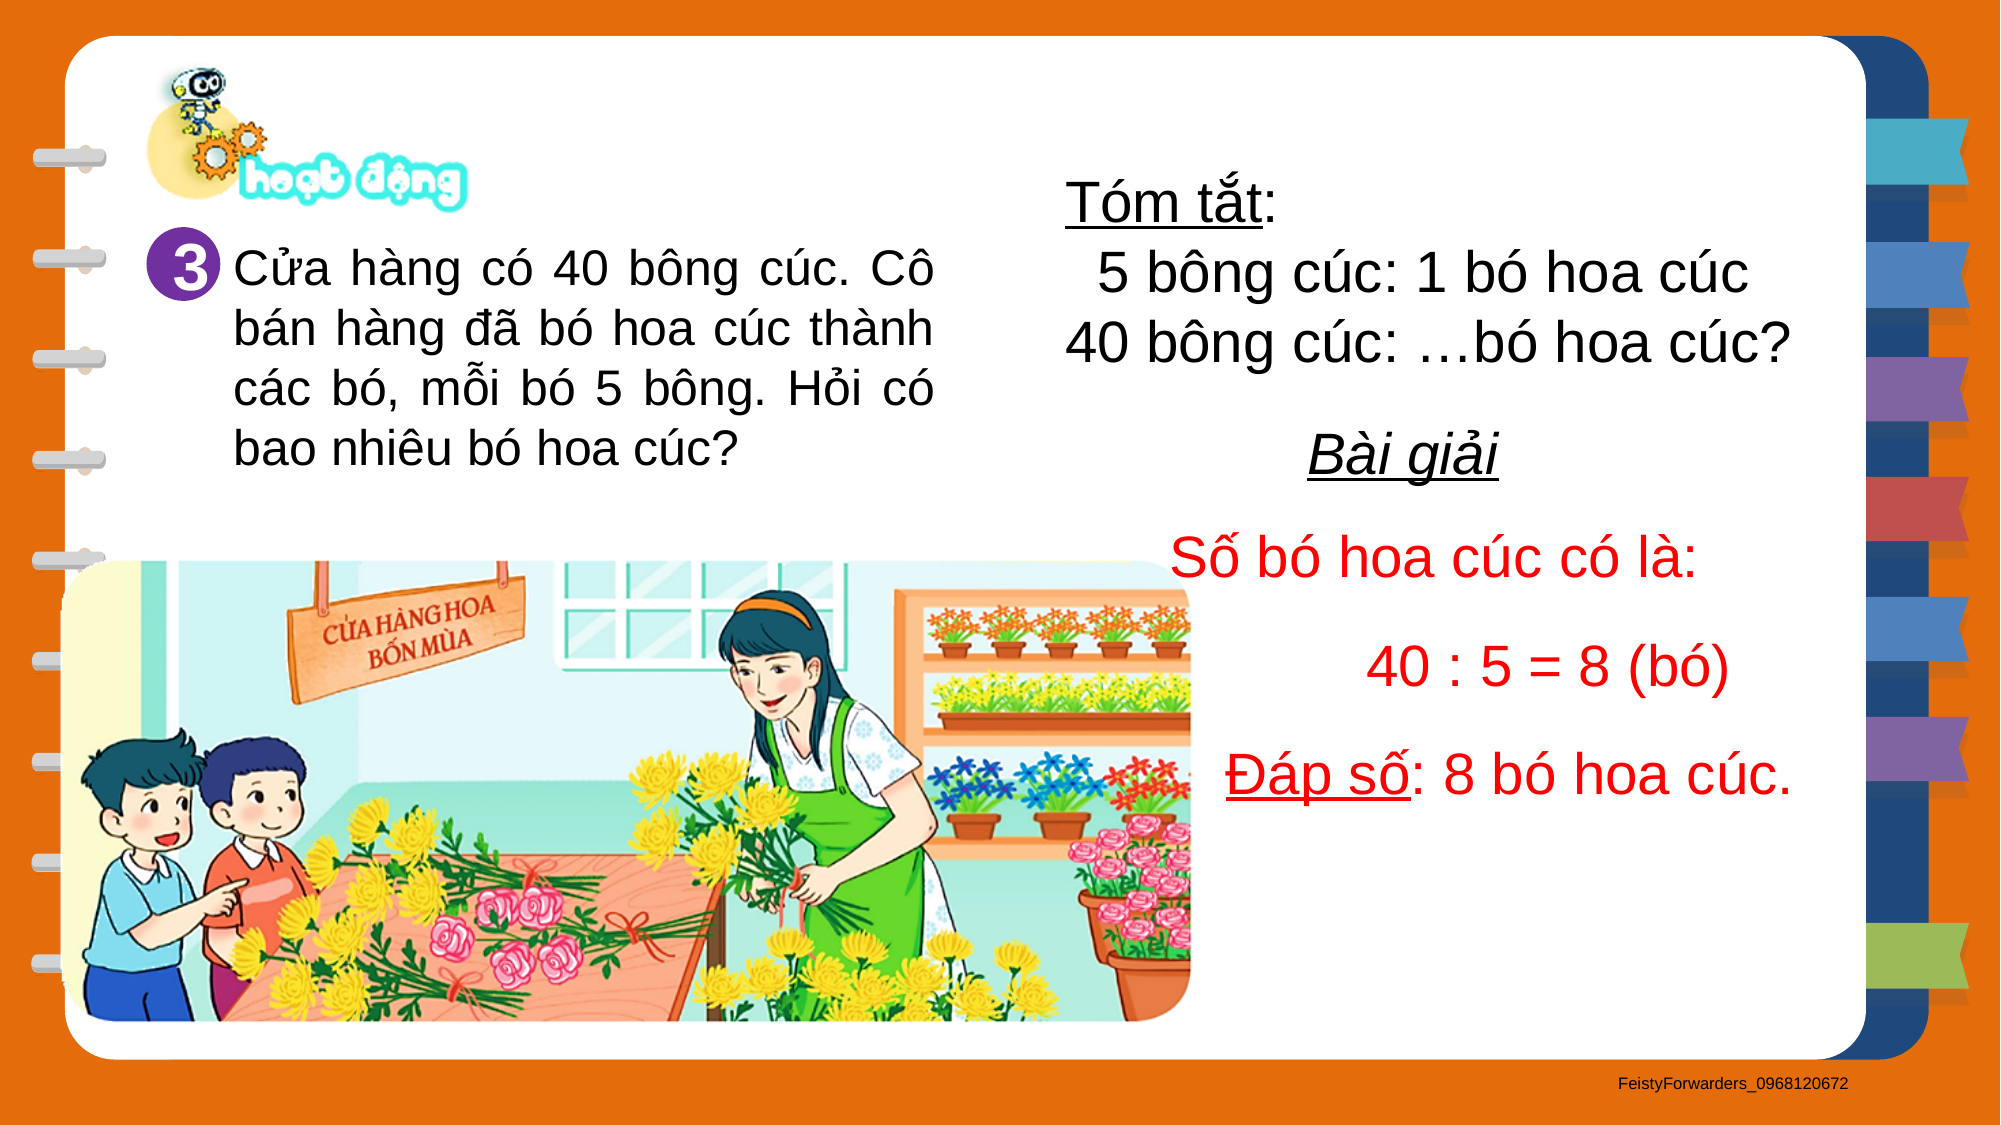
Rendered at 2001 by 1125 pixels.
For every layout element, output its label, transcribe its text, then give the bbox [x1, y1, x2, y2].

text_box Bài giải [1275, 409, 1531, 494]
text_box 40 : 5 = 8 (bó) [1204, 620, 1965, 706]
text_box Đáp số: 8 bó hoa cúc. [1204, 728, 1810, 814]
text_box Số bó hoa cúc có là: [1009, 511, 1859, 597]
text_box Tóm tắt: 5 bông cúc: 1 bó hoa cúc 40 bông cúc: …bó hoa cúc? [1050, 157, 1853, 382]
picture [118, 59, 522, 216]
text_box 3 [146, 227, 219, 301]
text_box Cửa hàng có 40 bông cúc. Cô bán hàng đã bó hoa cúc thành các bó, mỗi bó 5 bông. Hỏi có bao nhiêu bó hoa cúc? [219, 228, 950, 483]
picture [43, 545, 1204, 1050]
